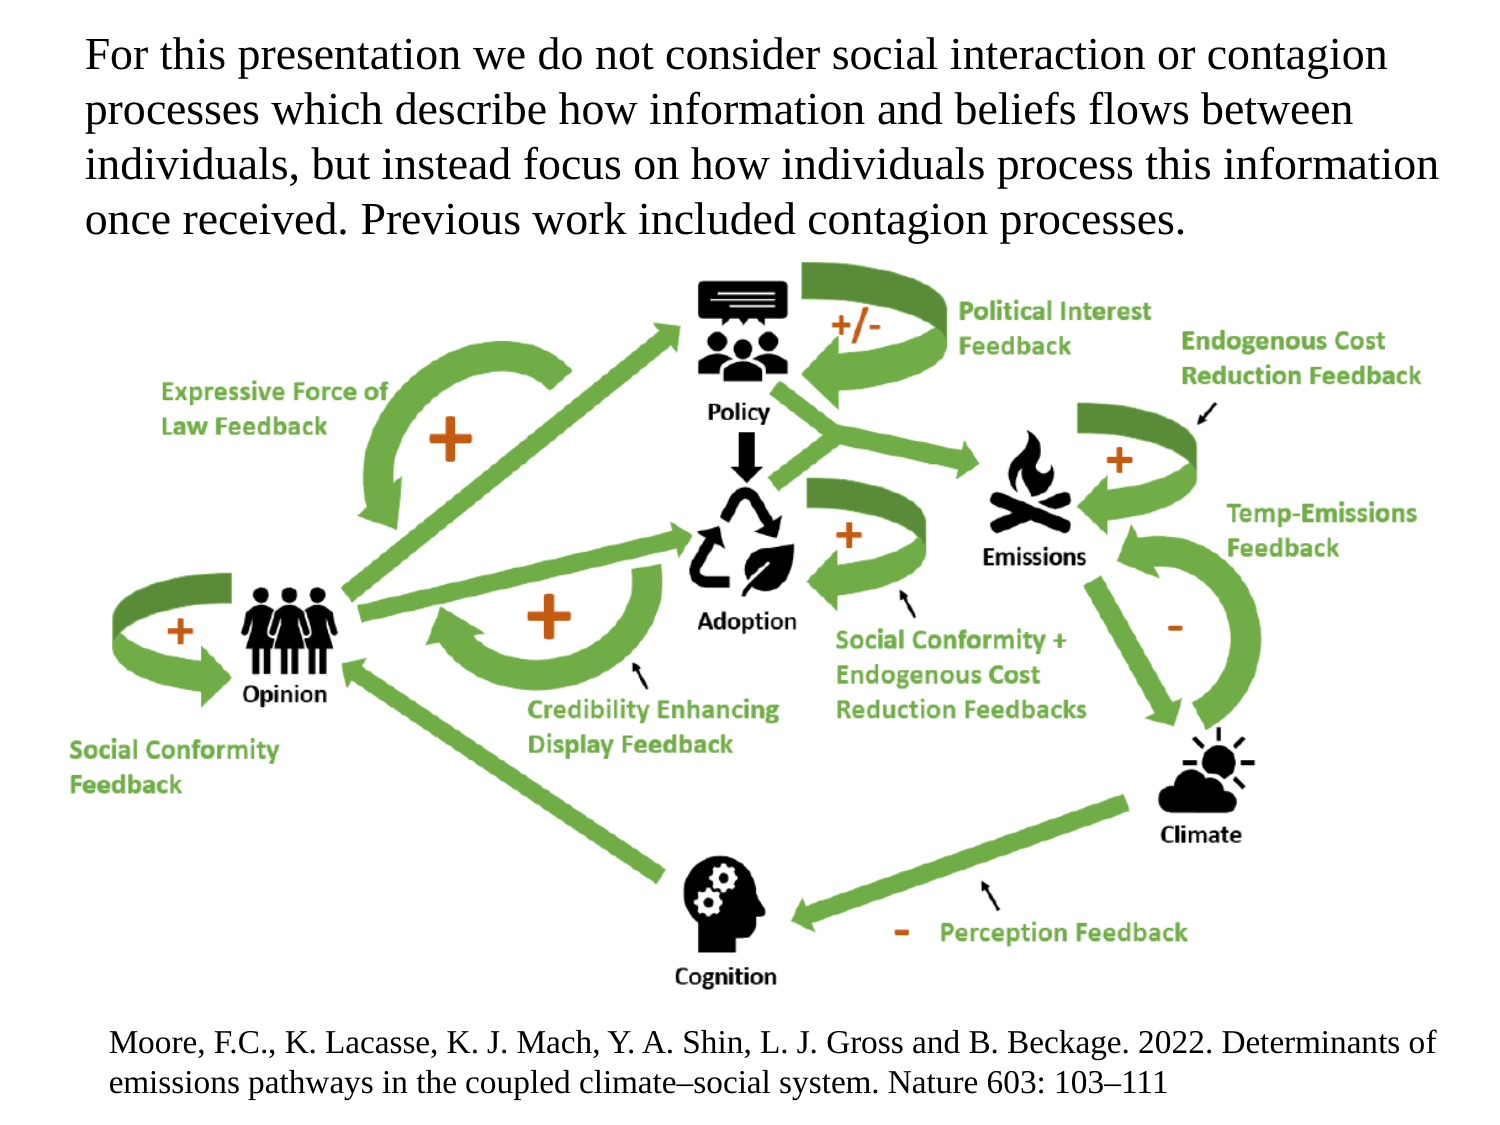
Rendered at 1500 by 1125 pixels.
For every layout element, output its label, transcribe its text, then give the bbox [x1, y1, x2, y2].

picture [53, 253, 1431, 1013]
text_box For this presentation we do not consider social interaction or contagion processes which describe how information and beliefs flows between individuals, but instead focus on how individuals process this information once received. Previous work included contagion processes. [70, 16, 1478, 251]
text_box Moore, F.C., K. Lacasse, K. J. Mach, Y. A. Shin, L. J. Gross and B. Beckage. 2022. Determinants of emissions pathways in the coupled climate–social system. Nature 603: 103–111 [93, 1012, 1454, 1108]
